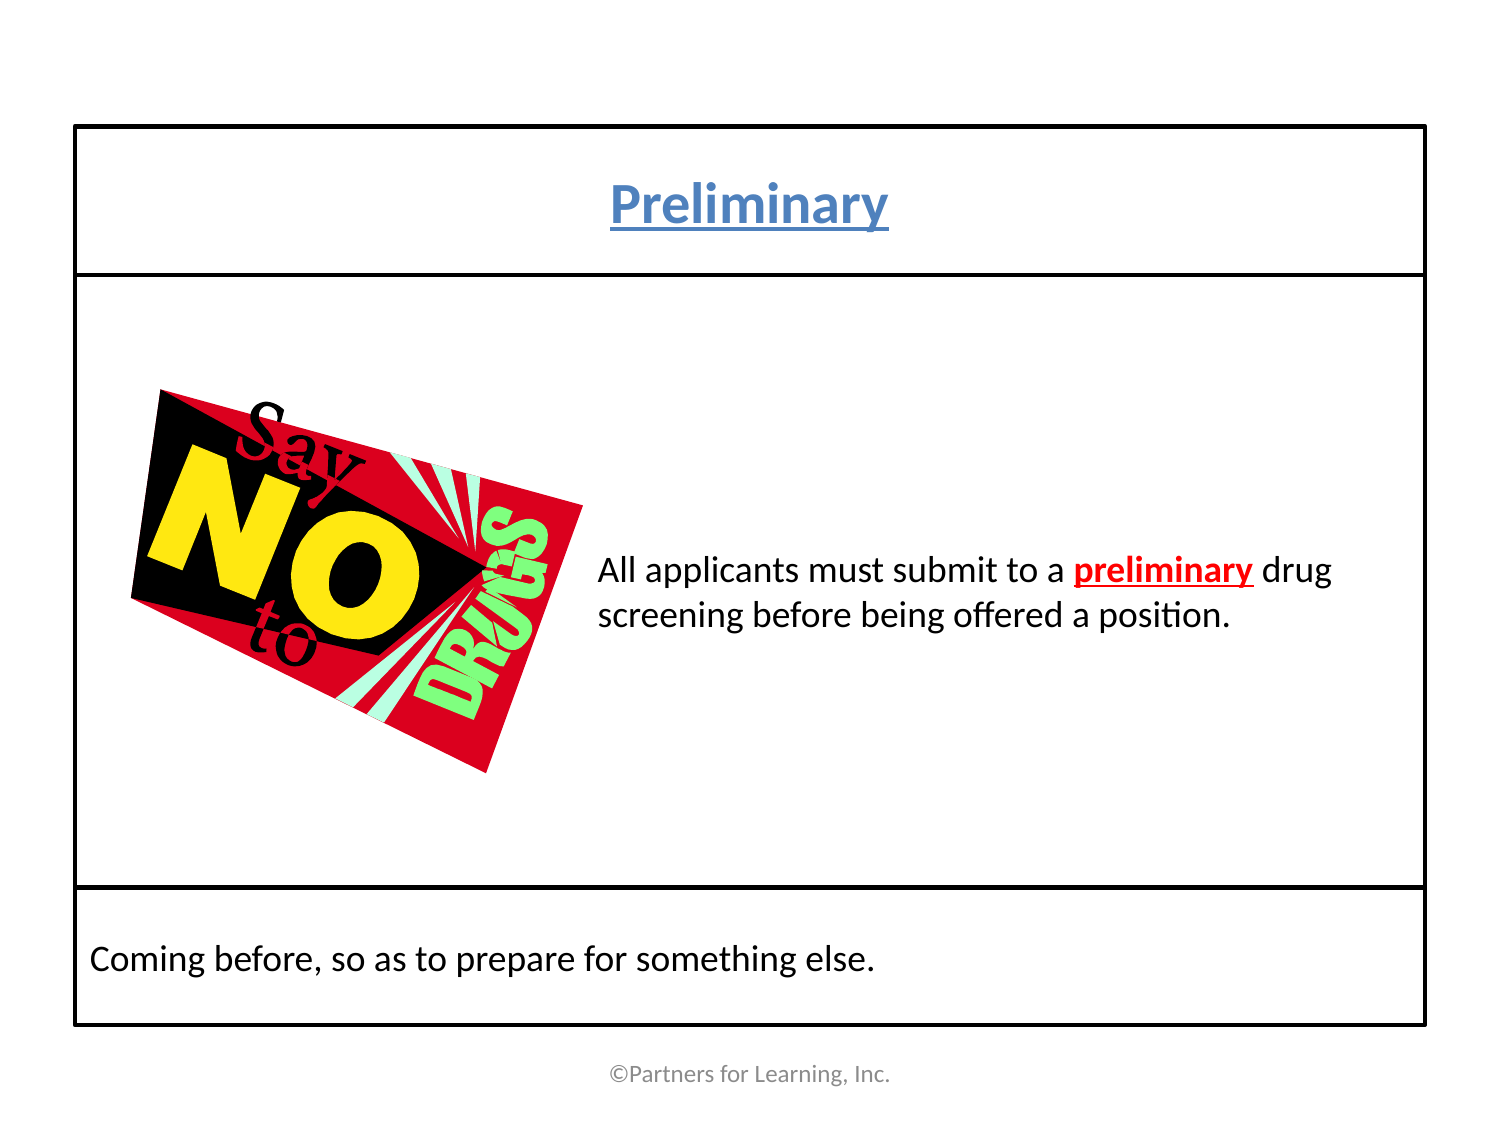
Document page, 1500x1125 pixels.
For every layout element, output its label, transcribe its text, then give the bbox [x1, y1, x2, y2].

picture [130, 389, 584, 774]
footer ©Partners for Learning, Inc. [512, 1042, 988, 1103]
list Coming before, so as to prepare for something else. [75, 887, 1425, 1025]
text_box All applicants must submit to a preliminary drug screening before being offered a position. [588, 537, 1421, 643]
list Preliminary [75, 125, 1425, 275]
